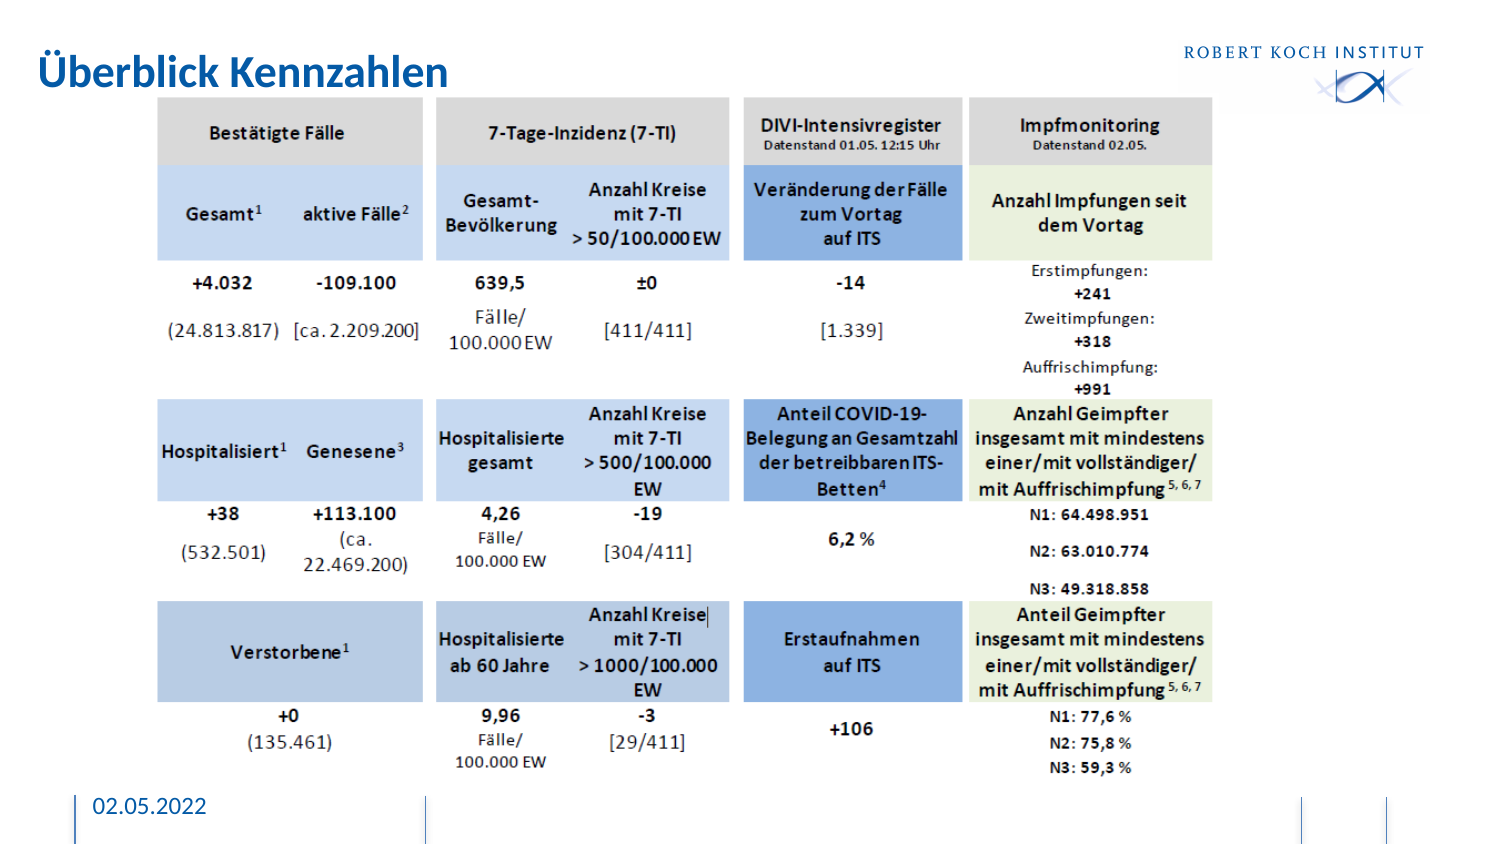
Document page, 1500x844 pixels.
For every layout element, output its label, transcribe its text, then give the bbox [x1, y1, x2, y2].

picture [152, 93, 1219, 783]
picture [1348, 40, 1430, 114]
title Überblick Kennzahlen [37, 37, 1348, 156]
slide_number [92, 782, 398, 827]
